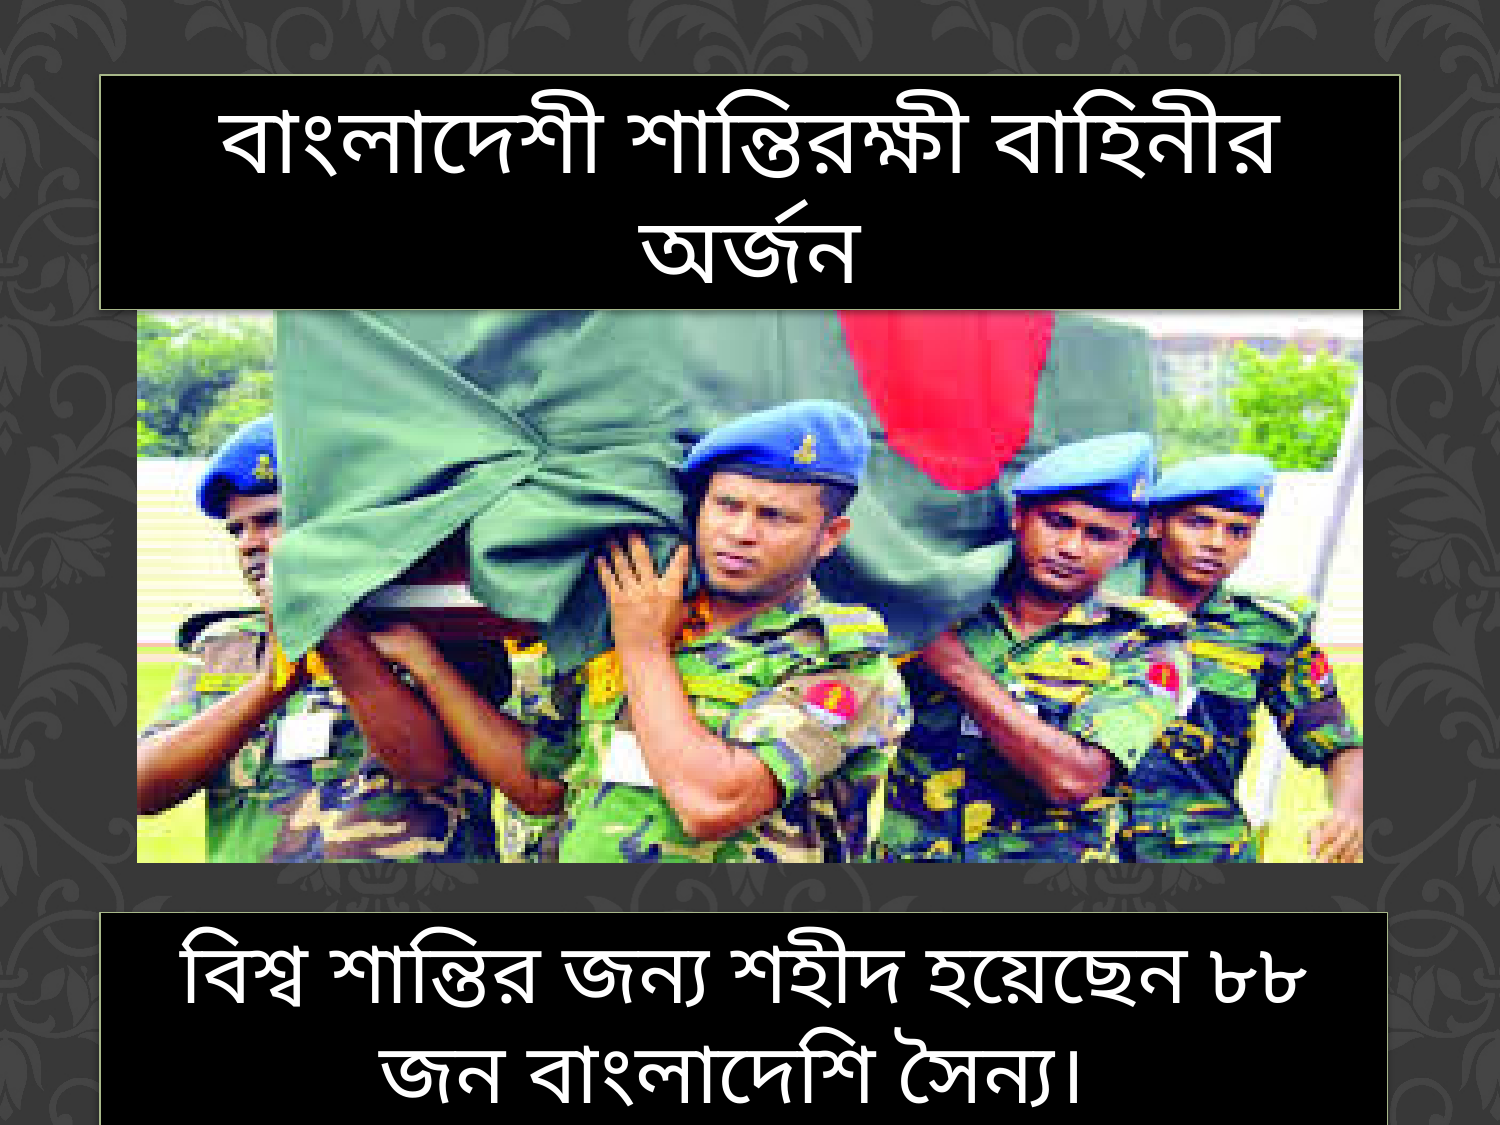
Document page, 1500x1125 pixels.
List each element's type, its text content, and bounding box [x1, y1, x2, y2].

text_box বিশ্ব শান্তির জন্য শহীদ হয়েছেন ৮৮ জন বাংলাদেশি সৈন্য। [99, 912, 1388, 1125]
text_box বাংলাদেশী শান্তিরক্ষী বাহিনীর অর্জন [99, 74, 1401, 310]
picture [137, 224, 1363, 863]
